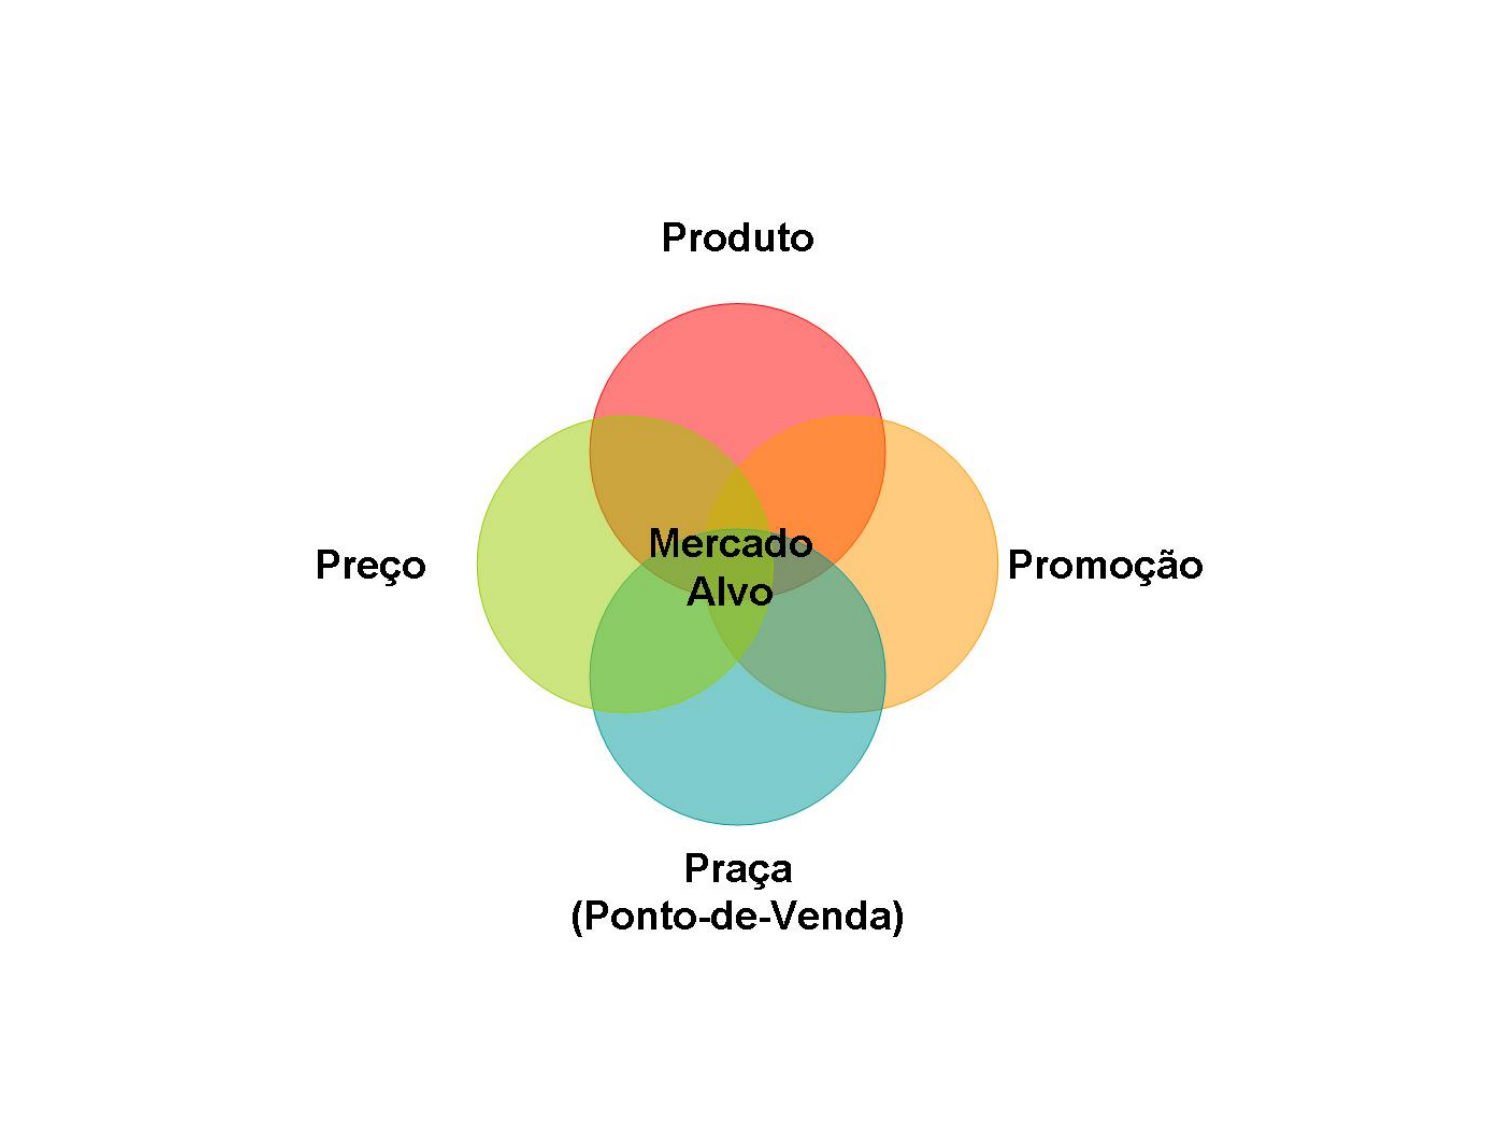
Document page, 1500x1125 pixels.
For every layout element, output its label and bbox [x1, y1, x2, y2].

picture [234, 175, 1266, 950]
